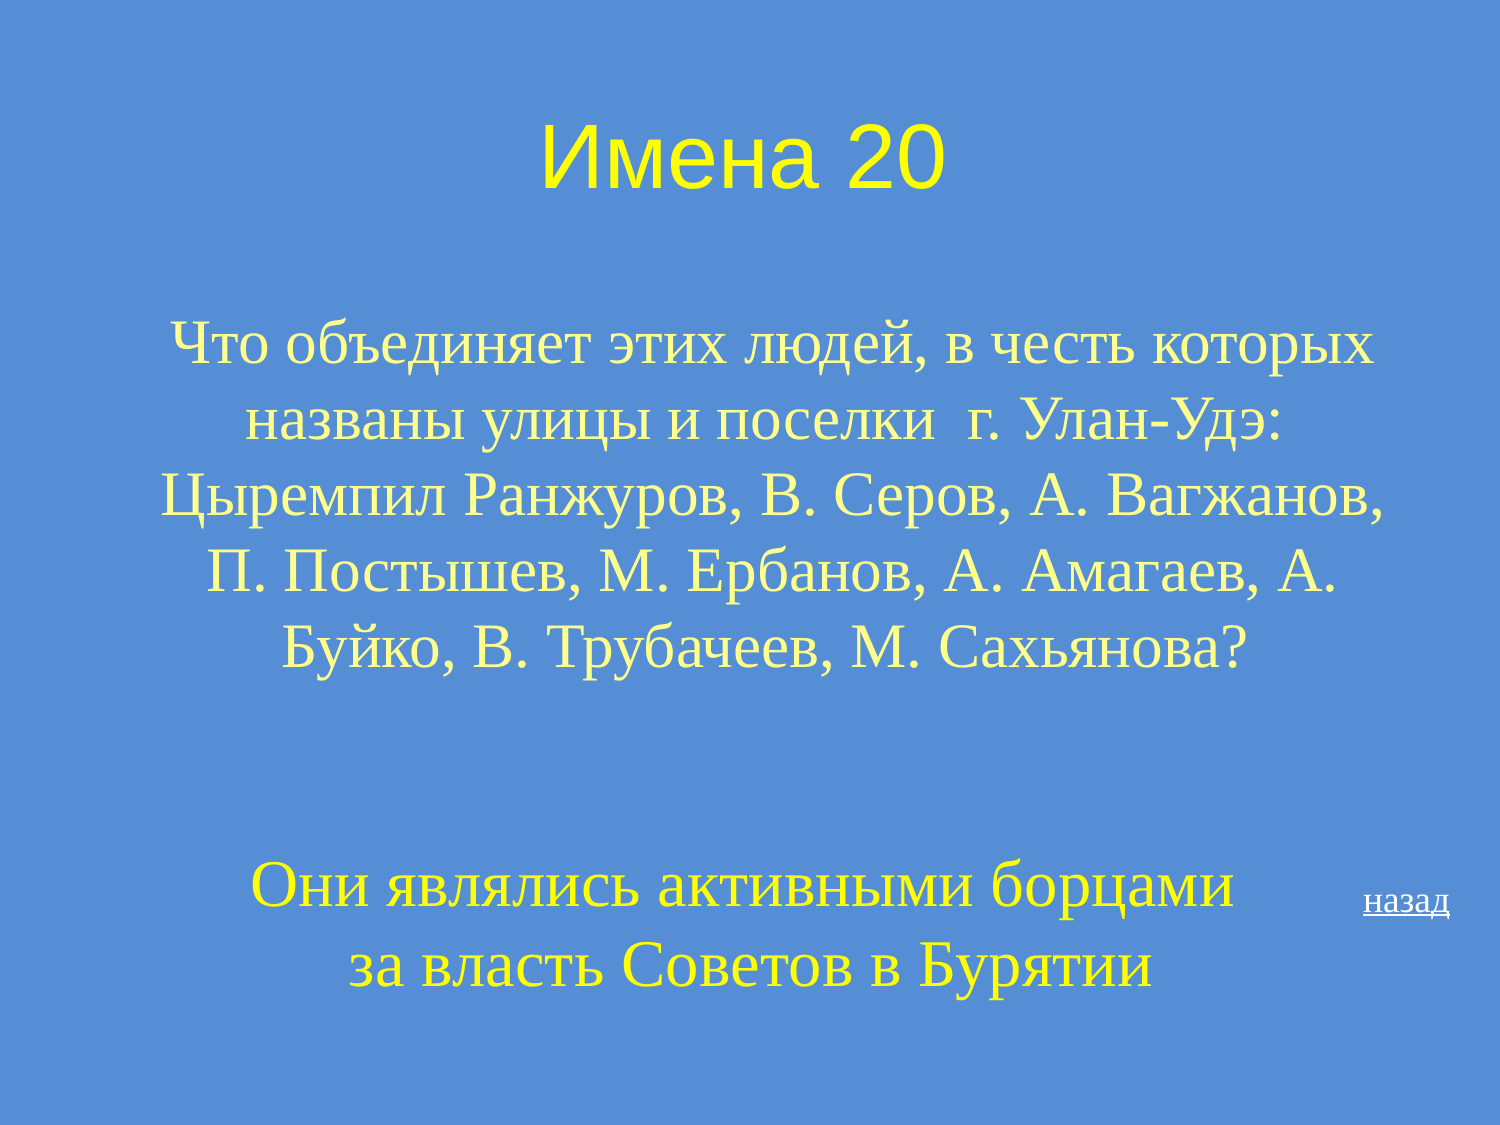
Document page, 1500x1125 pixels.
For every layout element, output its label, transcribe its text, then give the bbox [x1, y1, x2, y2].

text_box Они являлись активными борцами за власть Советов в Бурятии [235, 831, 1251, 1007]
subtitle Что объединяет этих людей, в честь которых названы улицы и поселки г. Улан-Удэ: Цыремпил Ранжуров, В. Серов, А. Вагжанов, П. Постышев, М. Ербанов, А. Амагаев, А. Буйко, В. Трубачеев, М. Сахьянова? [128, 292, 1418, 750]
title Имена 20 [105, 70, 1381, 235]
text_box назад [1348, 867, 1466, 927]
